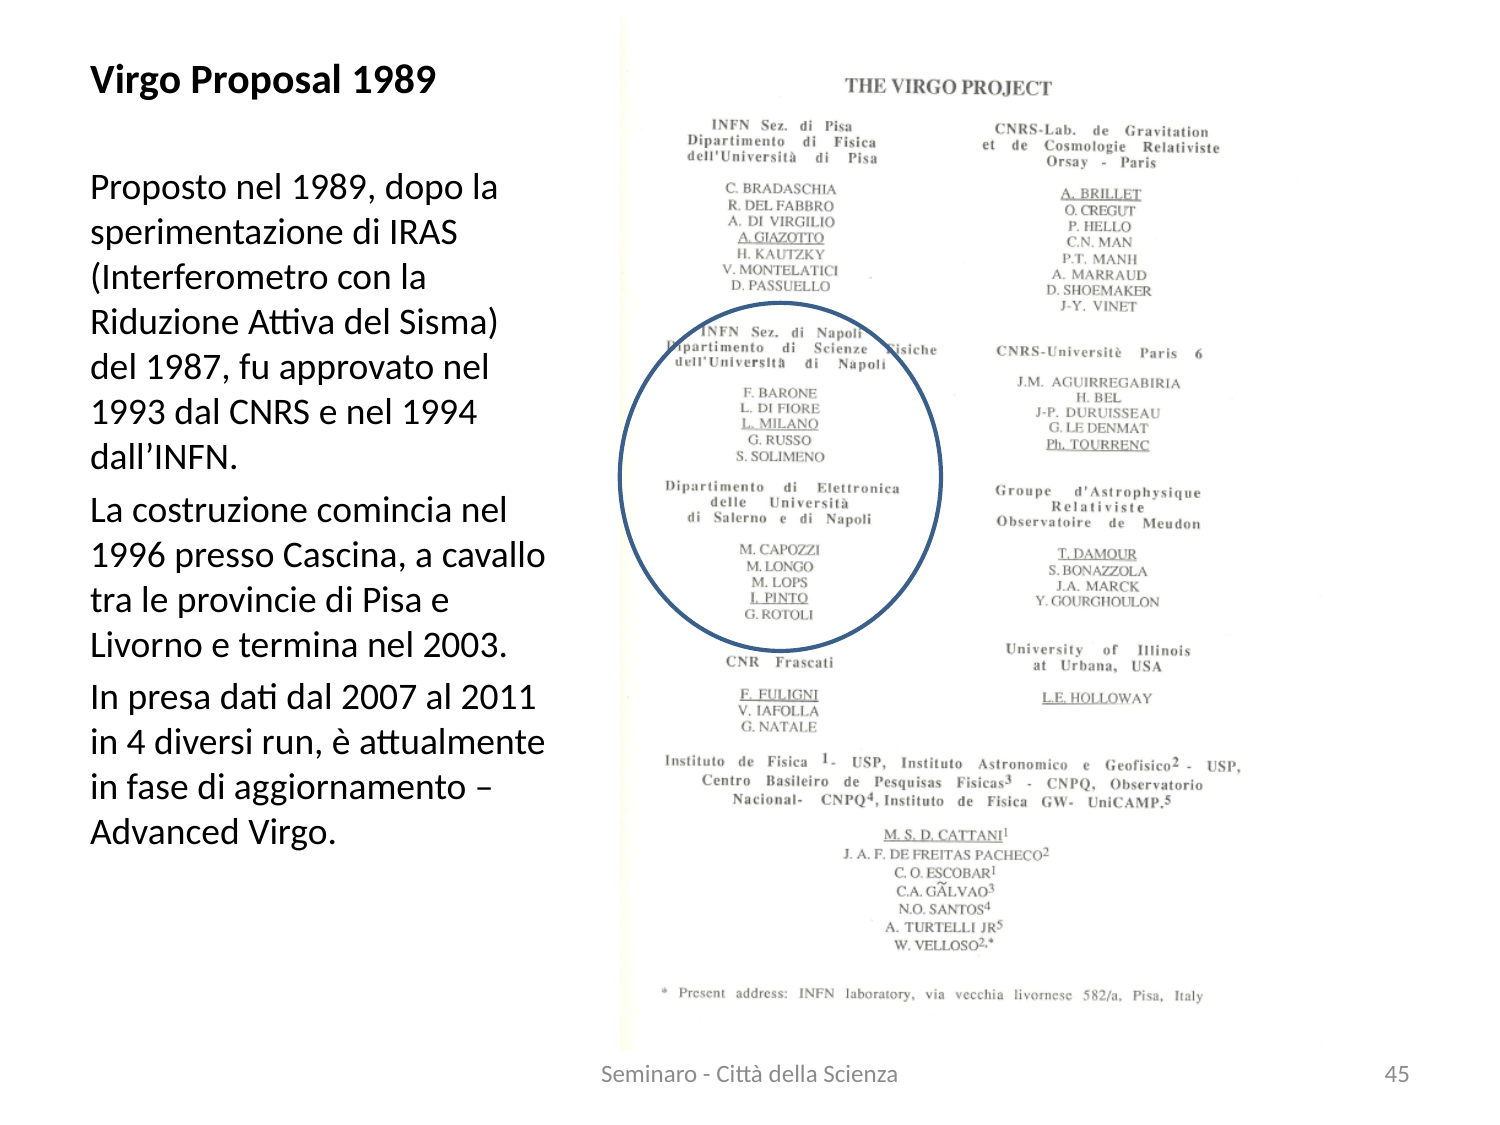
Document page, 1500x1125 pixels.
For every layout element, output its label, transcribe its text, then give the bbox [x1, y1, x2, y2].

slide_number 45 [1074, 1042, 1425, 1103]
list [619, 16, 1322, 1051]
list Proposto nel 1989, dopo la sperimentazione di IRAS (Interferometro con la Riduzione Attiva del Sisma) del 1987, fu approvato nel 1993 dal CNRS e nel 1994 dall’INFN. La costruzione comincia nel 1996 presso Cascina, a cavallo tra le provincie di Pisa e Livorno e termina nel 2003. In presa dati dal 2007 al 2011 in 4 diversi run, è attualmente in fase di aggiornamento – Advanced Virgo. [75, 154, 569, 925]
footer Seminaro - Città della Scienza [512, 1042, 988, 1103]
title Virgo Proposal 1989 [75, 44, 569, 154]
